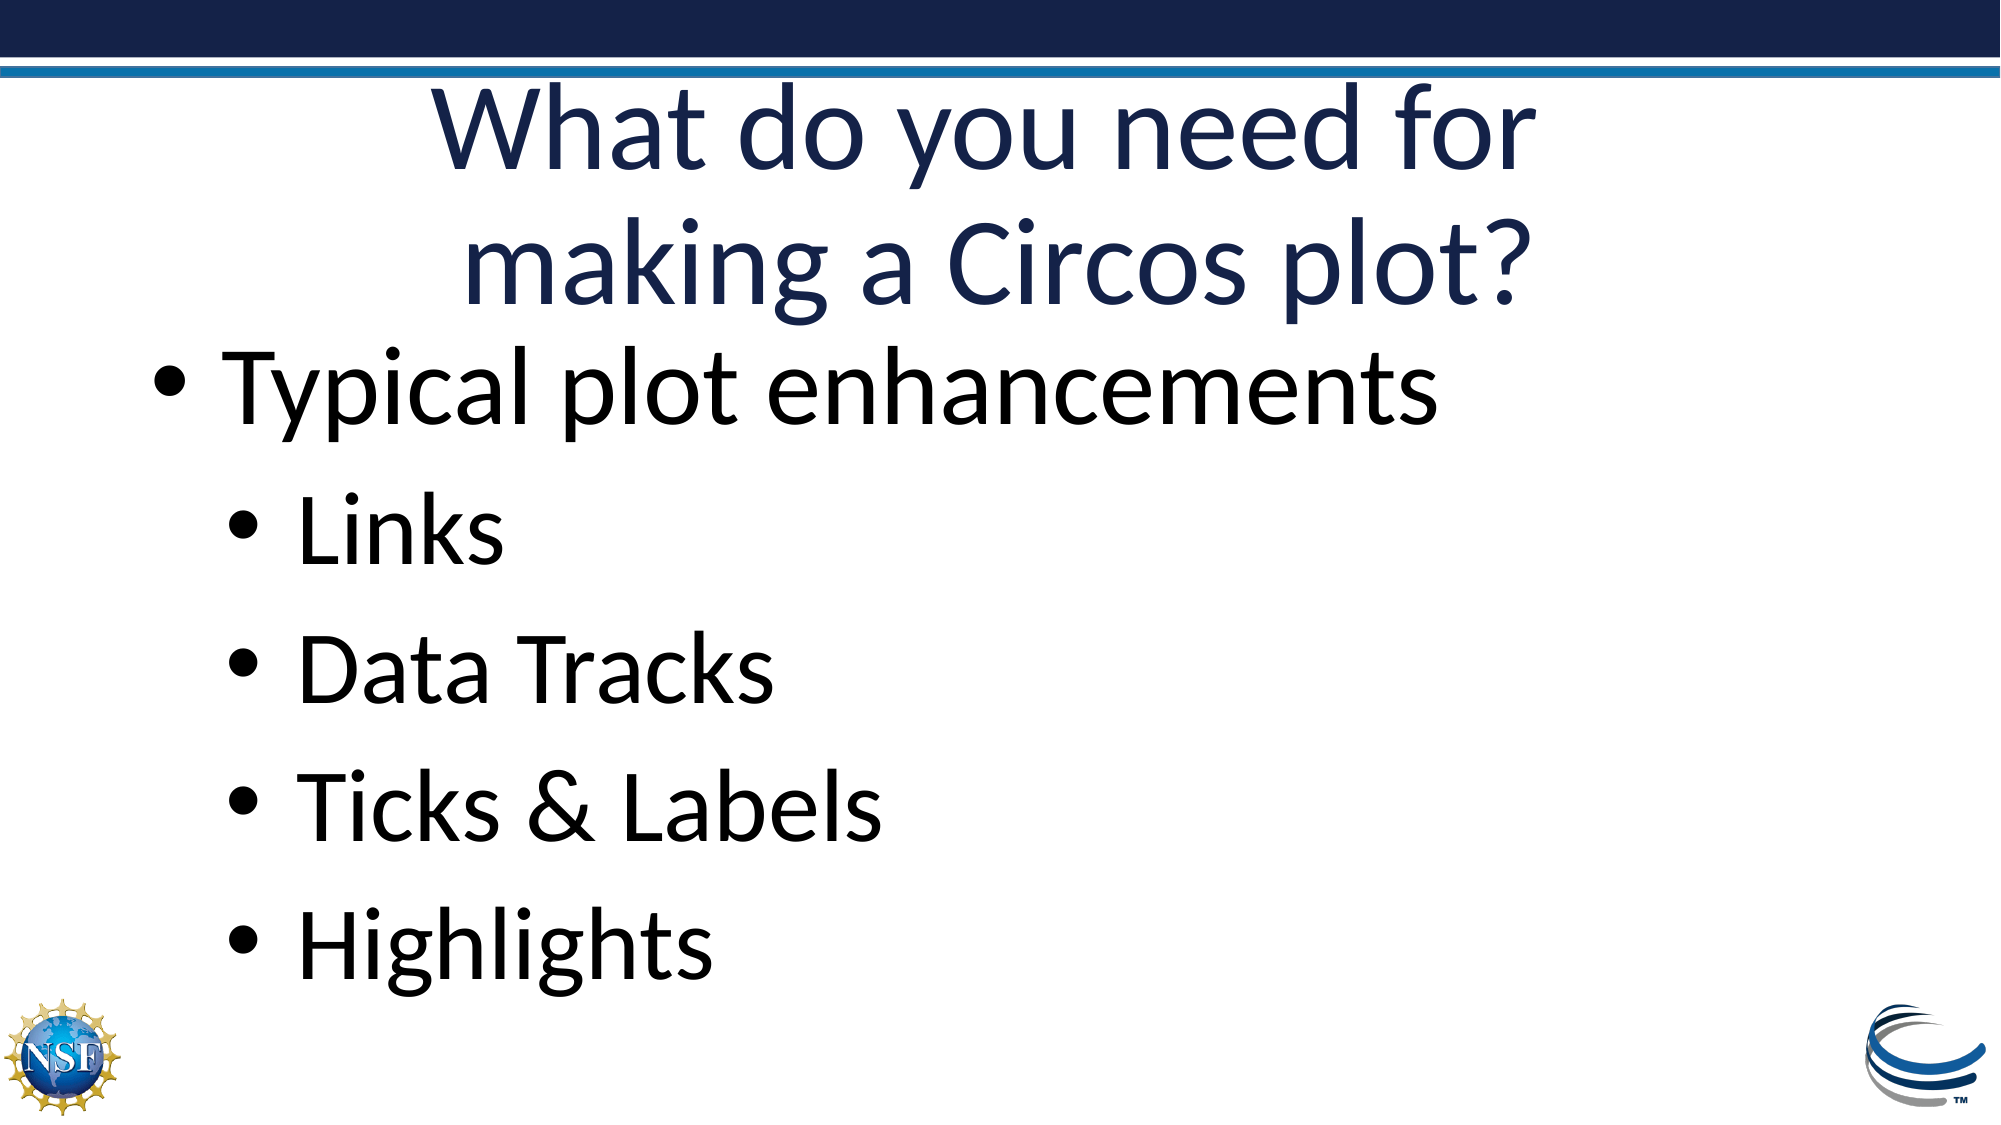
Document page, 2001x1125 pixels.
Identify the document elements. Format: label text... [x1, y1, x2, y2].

picture [1838, 976, 2001, 1125]
title What do you need for making a Circos plot? [0, 84, 2000, 339]
text_box Typical plot enhancements Links Data Tracks Ticks & Labels Highlights [131, 297, 1896, 877]
picture [2, 996, 122, 1117]
